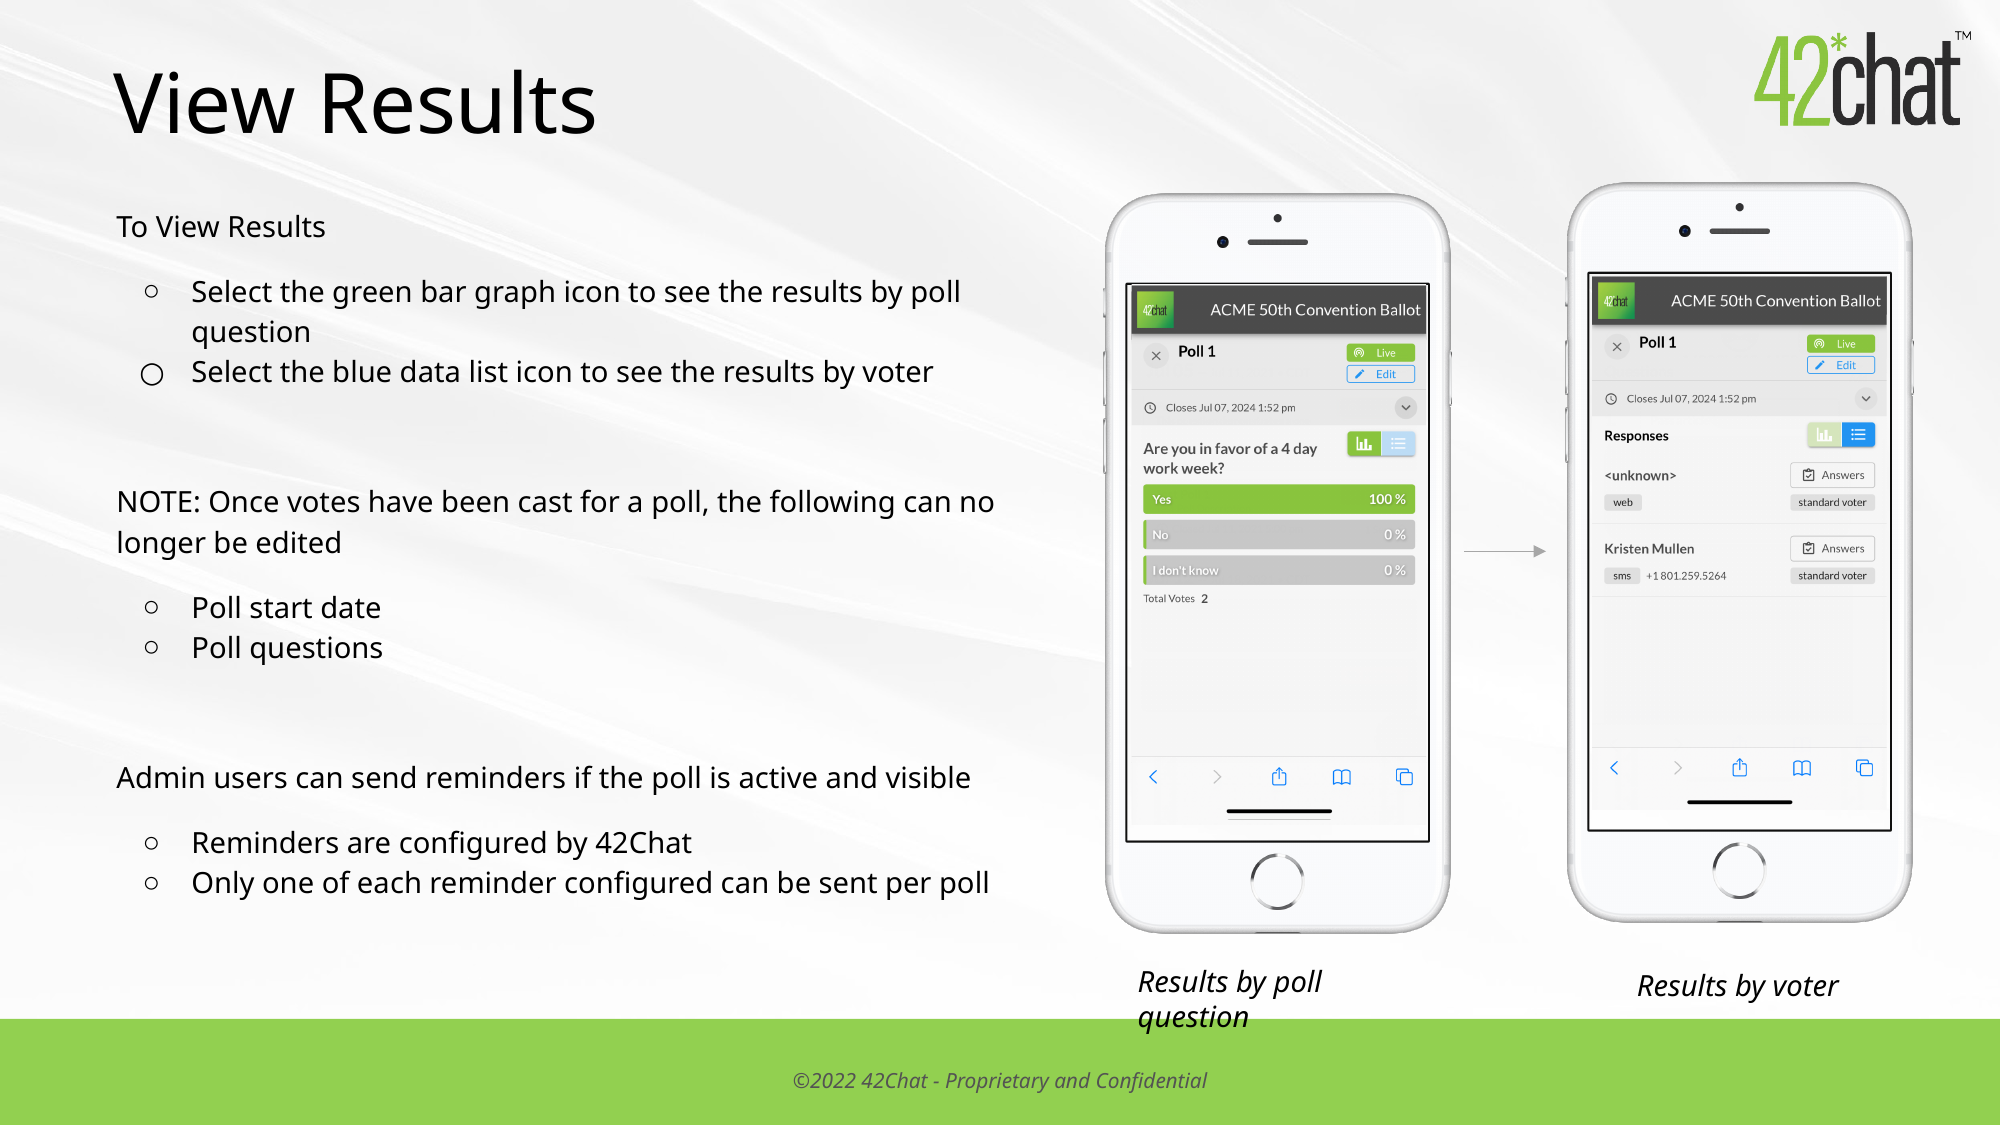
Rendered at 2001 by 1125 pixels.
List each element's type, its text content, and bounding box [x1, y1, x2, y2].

text_box To View Results Select the green bar graph icon to see the results by poll question Select the blue data list icon to see the results by voter NOTE: Once votes have been cast for a poll, the following can no longer be edited Poll start date Poll questions Admin users can send reminders if the poll is active and visible Reminders are configured by 42Chat Only one of each reminder configured can be sent per poll [26, 187, 1061, 976]
picture [1087, 168, 1469, 957]
text_box Results by voter [1621, 955, 1858, 1018]
text_box View Results [109, 46, 1642, 161]
text_box Results by poll question [1122, 966, 1433, 1049]
picture [1754, 31, 1971, 126]
picture [1549, 157, 1930, 946]
